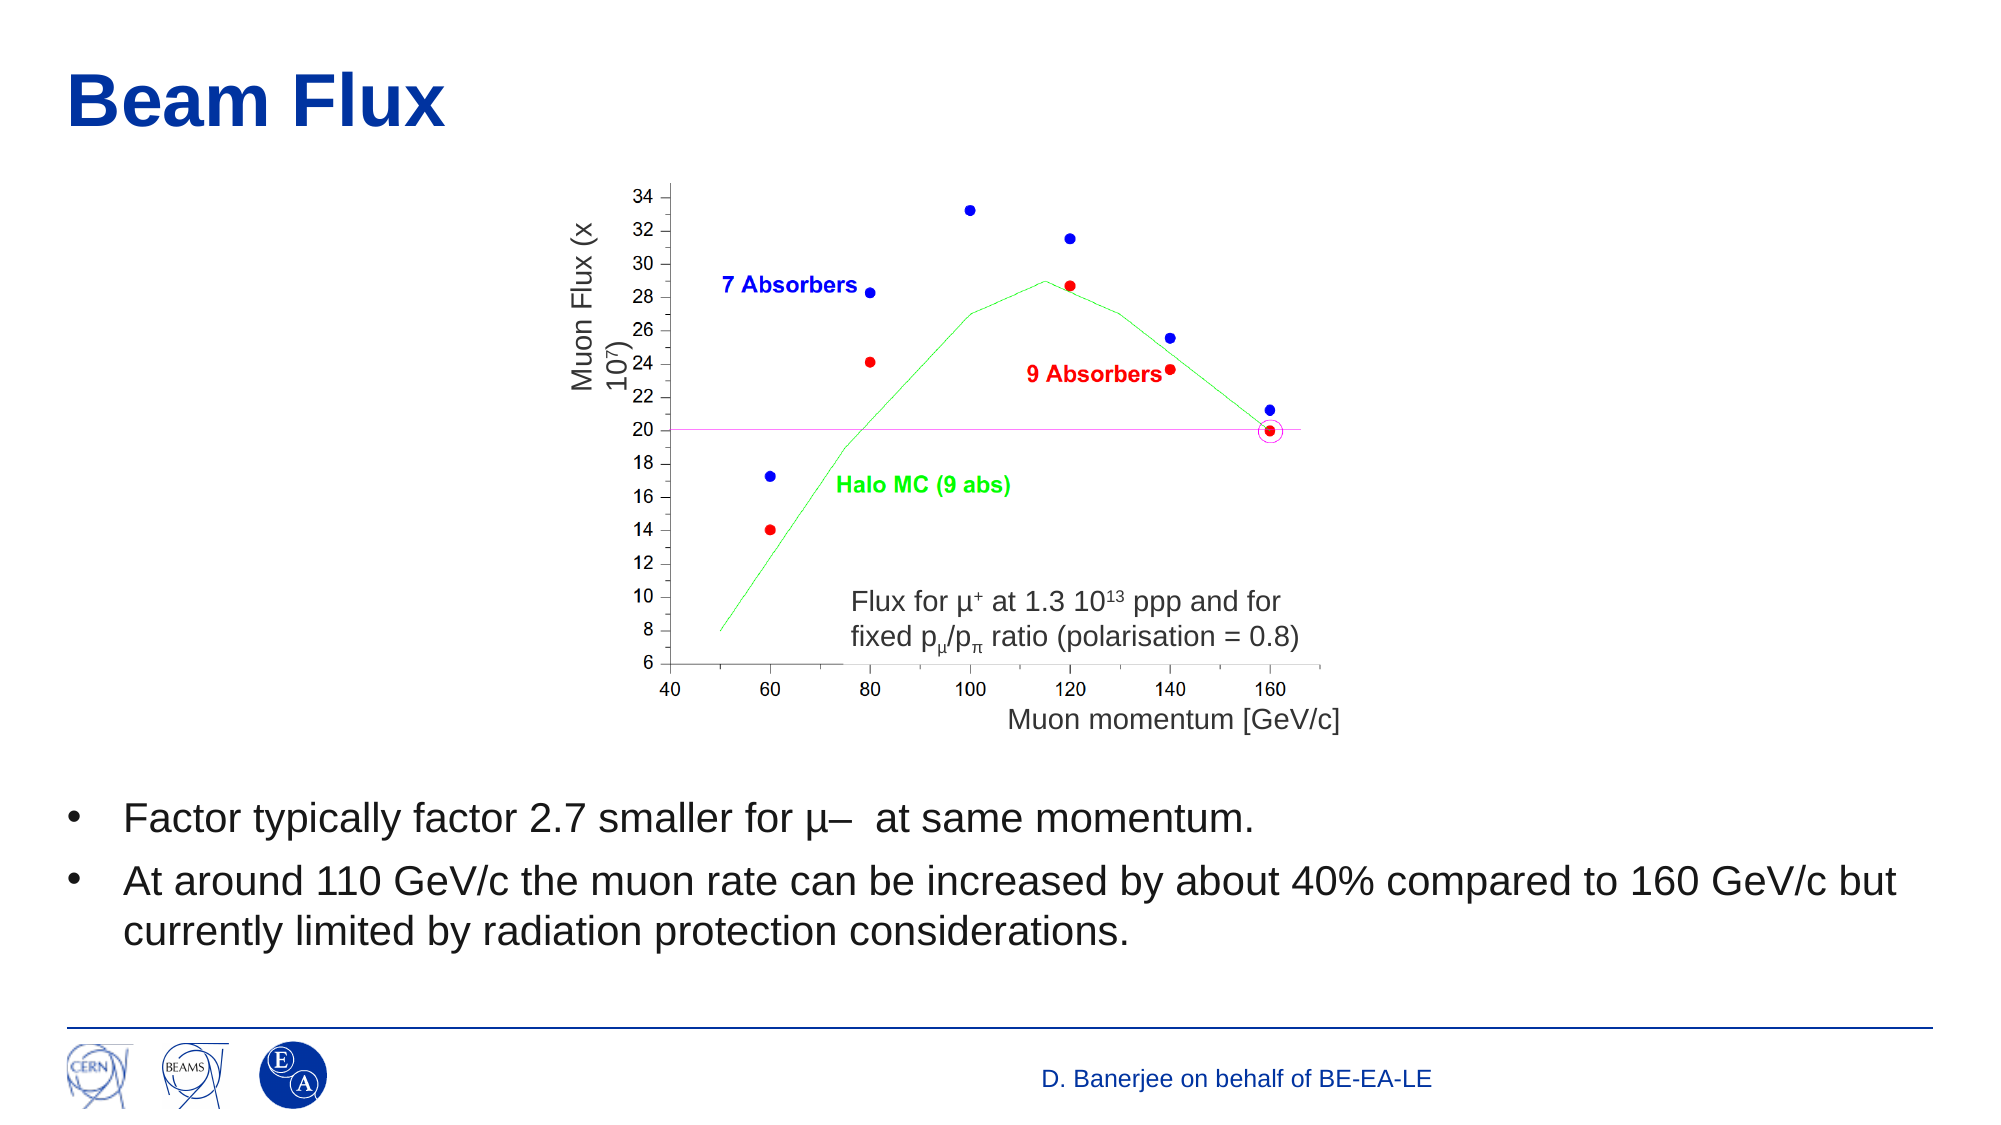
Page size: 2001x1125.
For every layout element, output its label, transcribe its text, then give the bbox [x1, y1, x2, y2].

picture [162, 1094, 230, 1109]
text_box Factor typically factor 2.7 smaller for µ– at same momentum. At around 110 GeV/c the muon rate can be increased by about 40% compared to 160 GeV/c but currently limited by radiation protection considerations. [66, 791, 1945, 1094]
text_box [554, 162, 1380, 744]
text_box D. Banerjee on behalf of BE-EA-LE [698, 1047, 1777, 1107]
picture [259, 1094, 327, 1109]
title Beam Flux [66, 61, 1933, 161]
